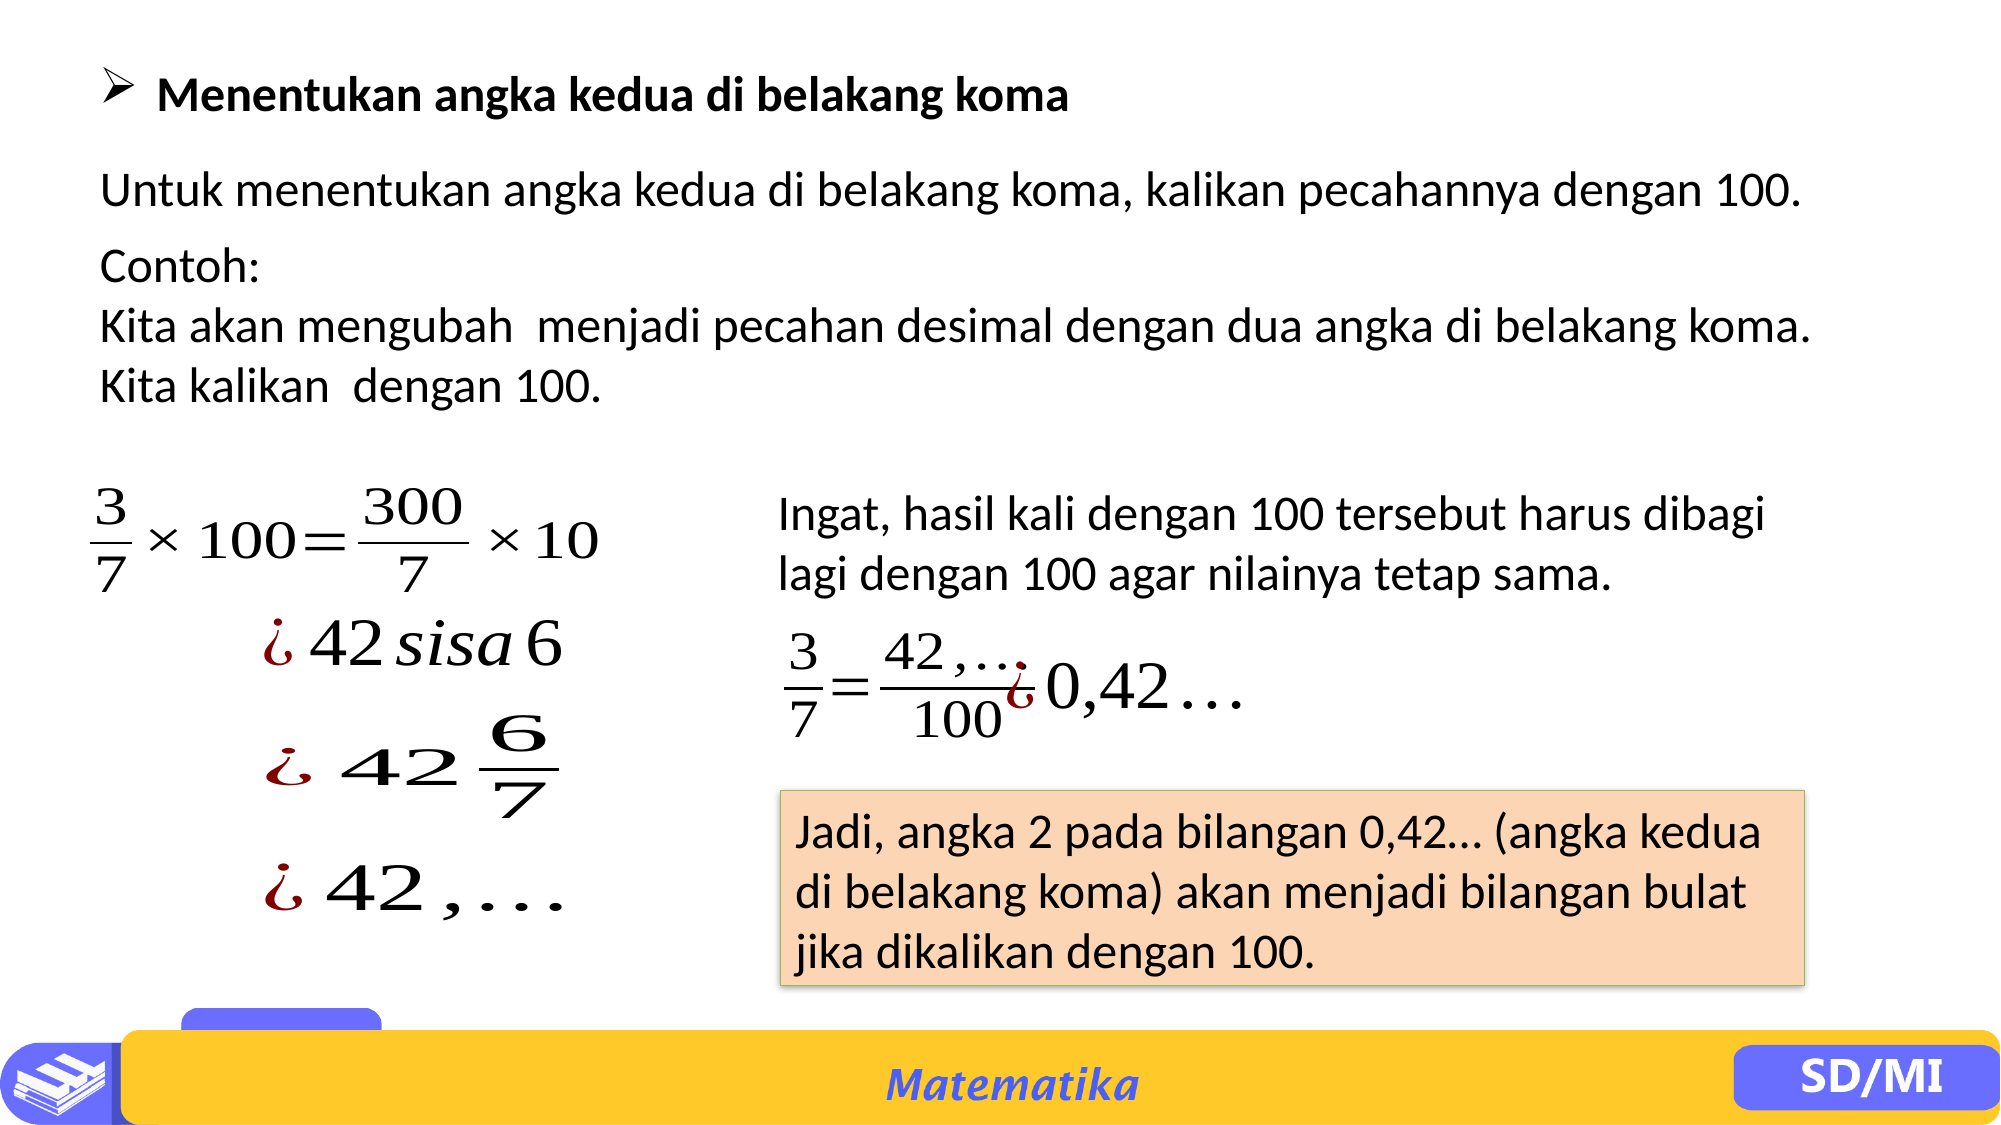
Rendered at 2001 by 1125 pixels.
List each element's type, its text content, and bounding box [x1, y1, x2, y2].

text_box Untuk menentukan angka kedua di belakang koma, kalikan pecahannya dengan 100. [85, 148, 1869, 224]
text_box Jadi, angka 2 pada bilangan 0,42… (angka kedua di belakang koma) akan menjadi bilangan bulat jika dikalikan dengan 100. [780, 790, 1805, 986]
picture [0, 1008, 2000, 1125]
text_box Ingat, hasil kali dengan 100 tersebut harus dibagi lagi dengan 100 agar nilainya tetap sama. [762, 473, 1829, 609]
text_box Menentukan angka kedua di belakang koma [85, 54, 1184, 129]
